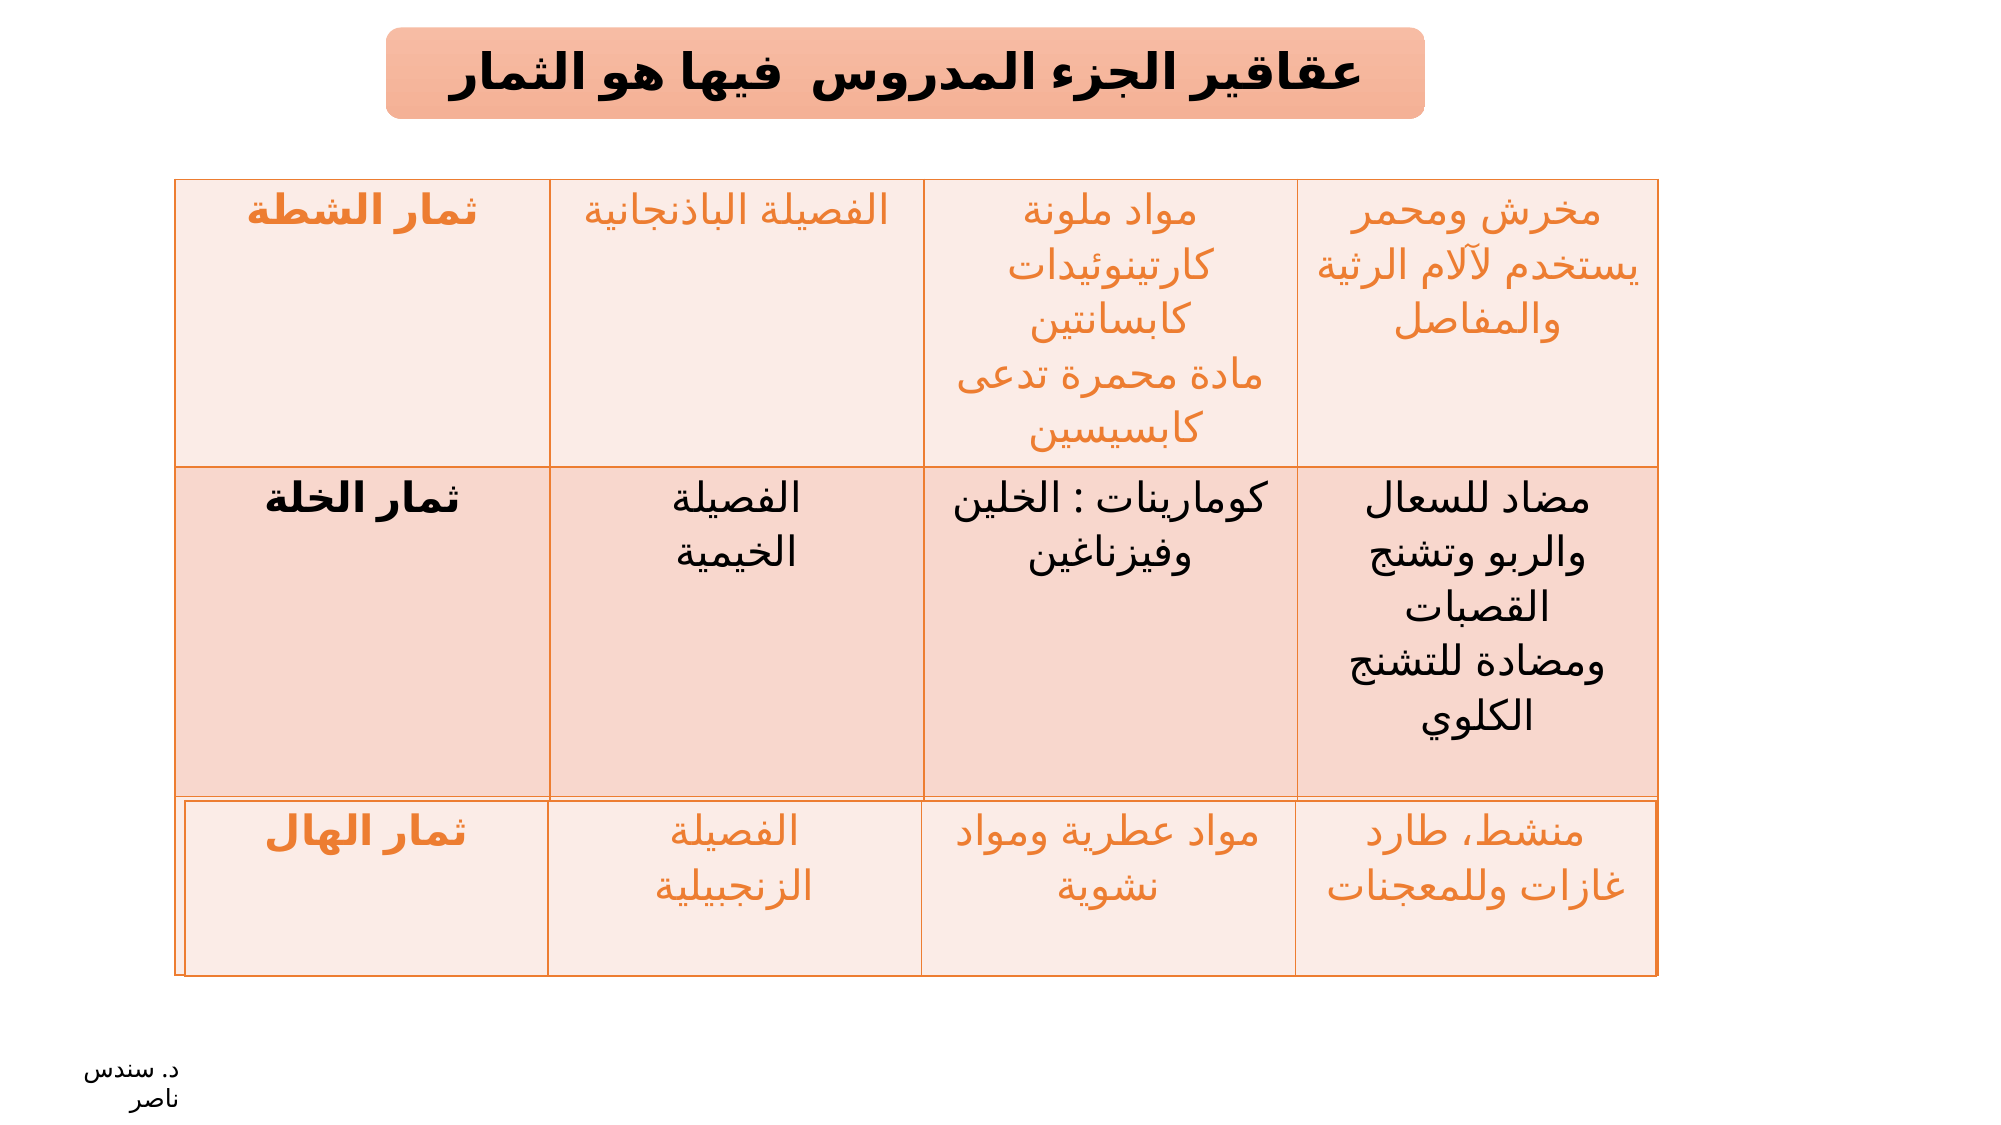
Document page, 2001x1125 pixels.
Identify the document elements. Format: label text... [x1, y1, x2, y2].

table_header الفصيلة الزنجبيلية [549, 802, 921, 975]
table_cell ثمار جوز الطيب [176, 797, 549, 974]
table_header ثمار الهال [186, 802, 547, 975]
text_box د. سندس ناصر [37, 1045, 195, 1120]
table_header ثمار الشطة [176, 180, 549, 466]
table_header الفصيلة الباذنجانية [551, 180, 923, 466]
table_cell ثمار الخلة [176, 468, 549, 796]
table_cell كومارينات : الخلين وفيزناغين [925, 468, 1297, 796]
table_header مخرش ومحمر يستخدم لآلام الرثية والمفاصل [1298, 180, 1657, 466]
table_cell مضاد للسعال والربو وتشنج القصبات ومضادة للتشنج الكلوي [1298, 468, 1657, 796]
table_header مواد عطرية ومواد نشوية [922, 802, 1295, 975]
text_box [385, 27, 1426, 119]
table_header منشط، طارد غازات وللمعجنات [1296, 802, 1655, 975]
table_cell الفصيلة الخيمية [551, 468, 923, 796]
table_header مواد ملونة كارتينوئيدات كابسانتين مادة محمرة تدعى كابسيسين [925, 180, 1297, 466]
